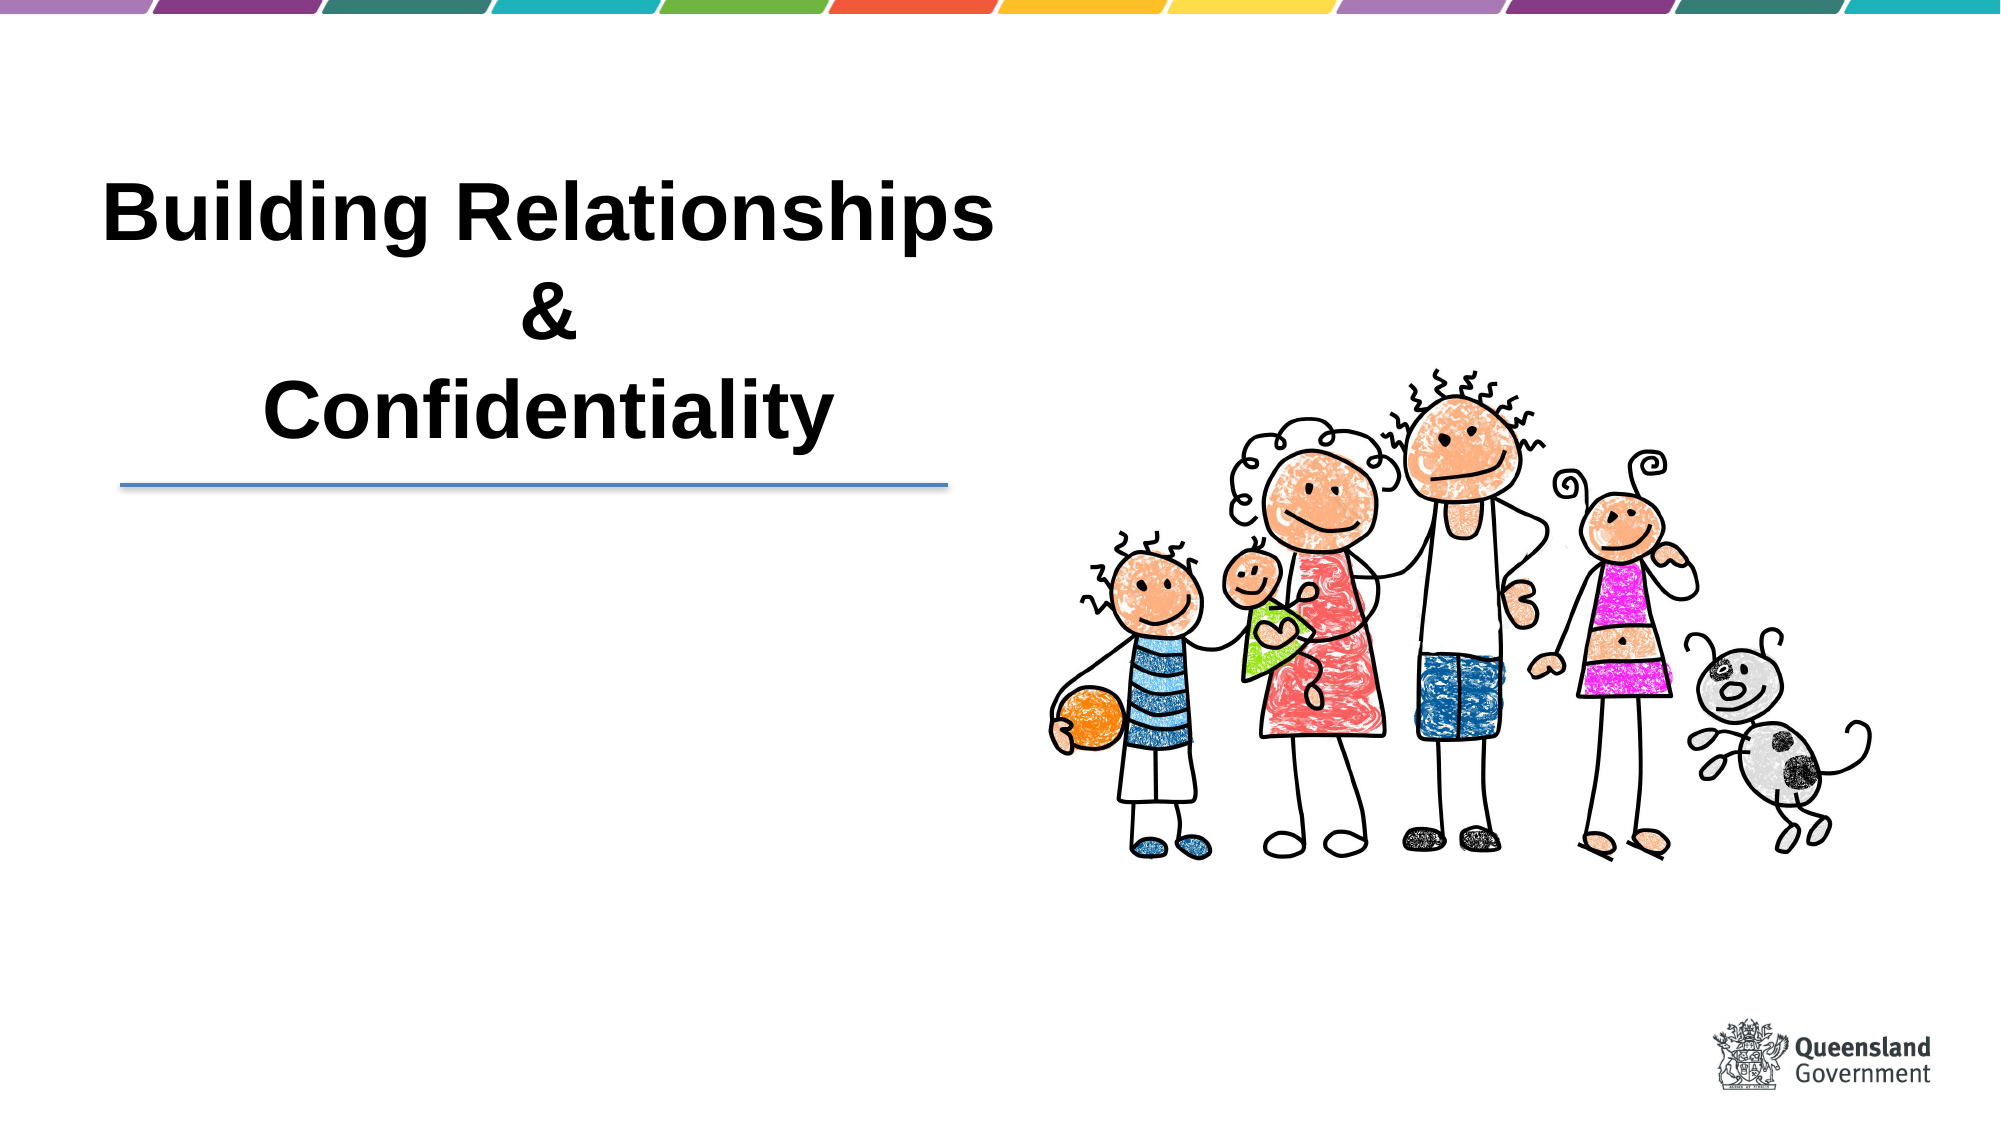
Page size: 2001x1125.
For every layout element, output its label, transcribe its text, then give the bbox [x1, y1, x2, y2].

title Building Relationships & Confidentiality [55, 148, 1044, 465]
picture [0, 0, 2001, 1125]
